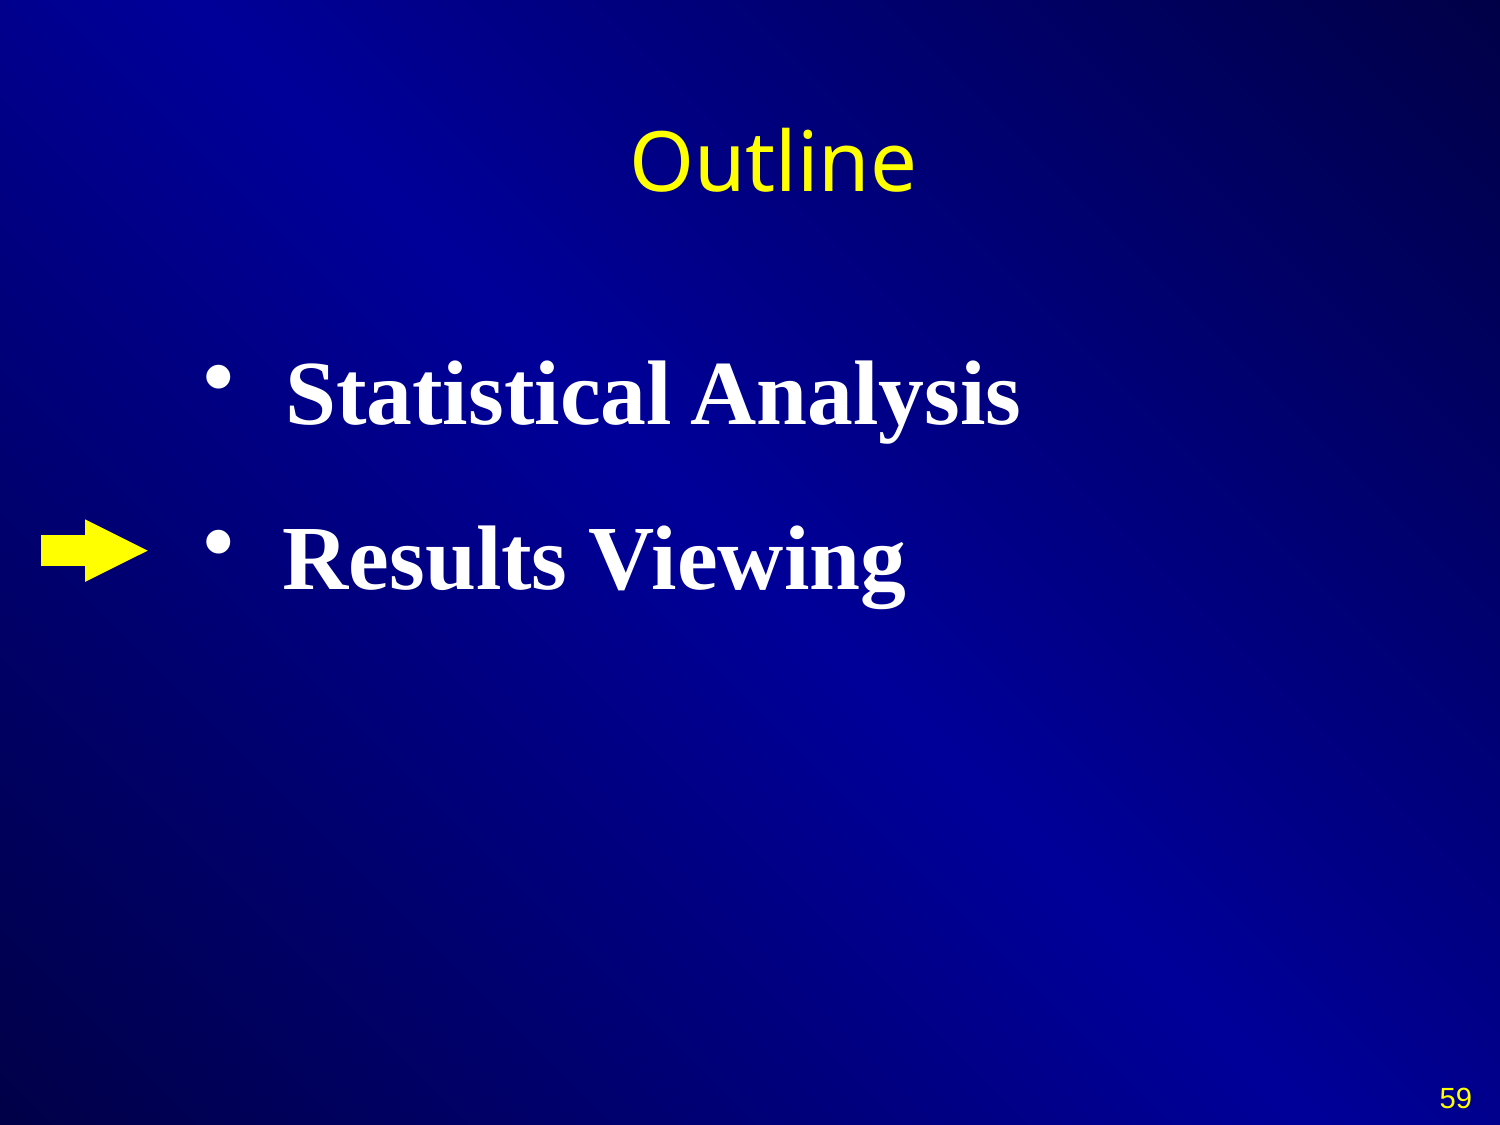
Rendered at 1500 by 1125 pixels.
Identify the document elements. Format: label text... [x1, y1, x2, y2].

text_box Statistical Analysis Results Viewing [188, 270, 1500, 616]
text_box 59 [1411, 1072, 1500, 1125]
title Outline [395, 54, 1152, 261]
text_box [41, 546, 148, 555]
